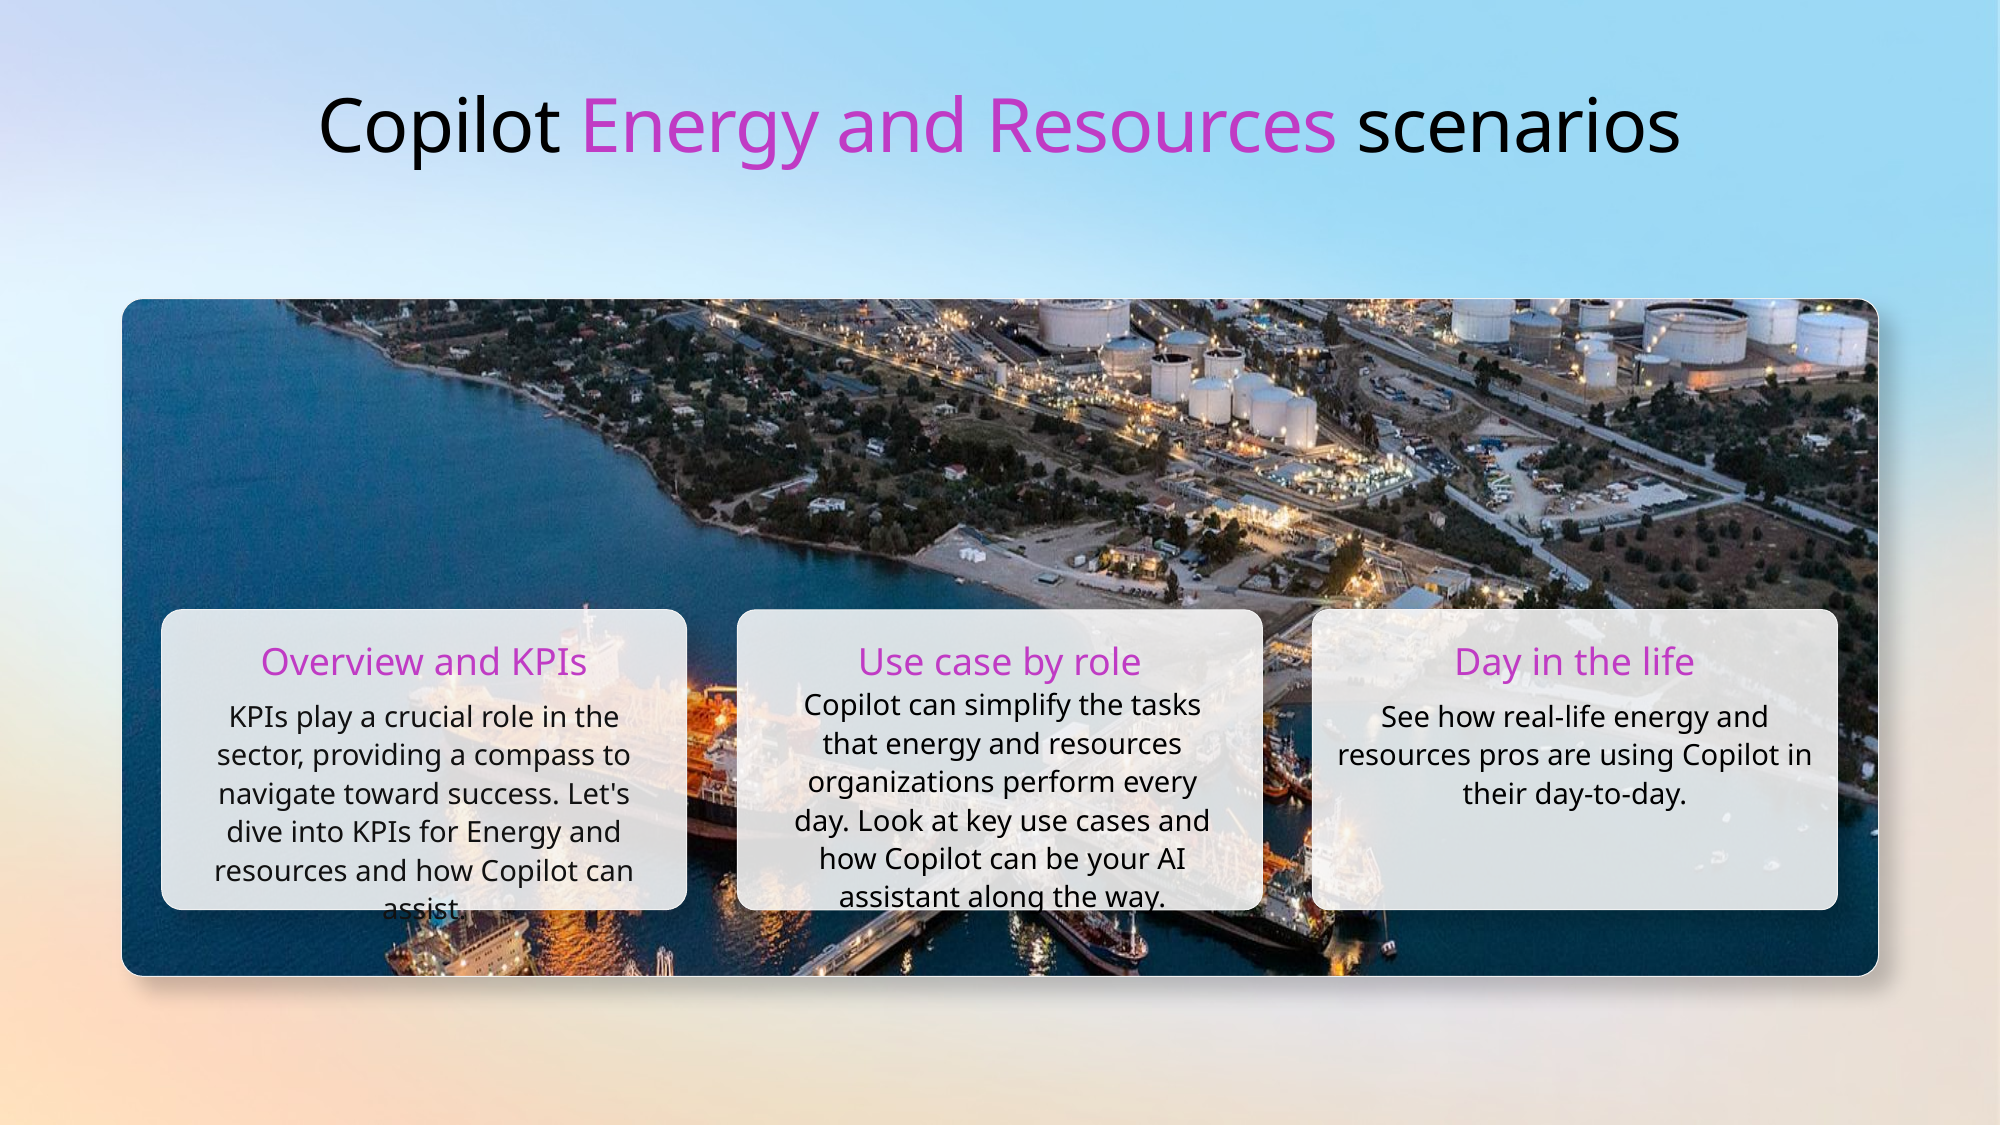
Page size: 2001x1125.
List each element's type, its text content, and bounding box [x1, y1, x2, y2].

picture [0, 0, 2000, 1125]
title Copilot Energy and Resources scenarios [93, 77, 1907, 260]
